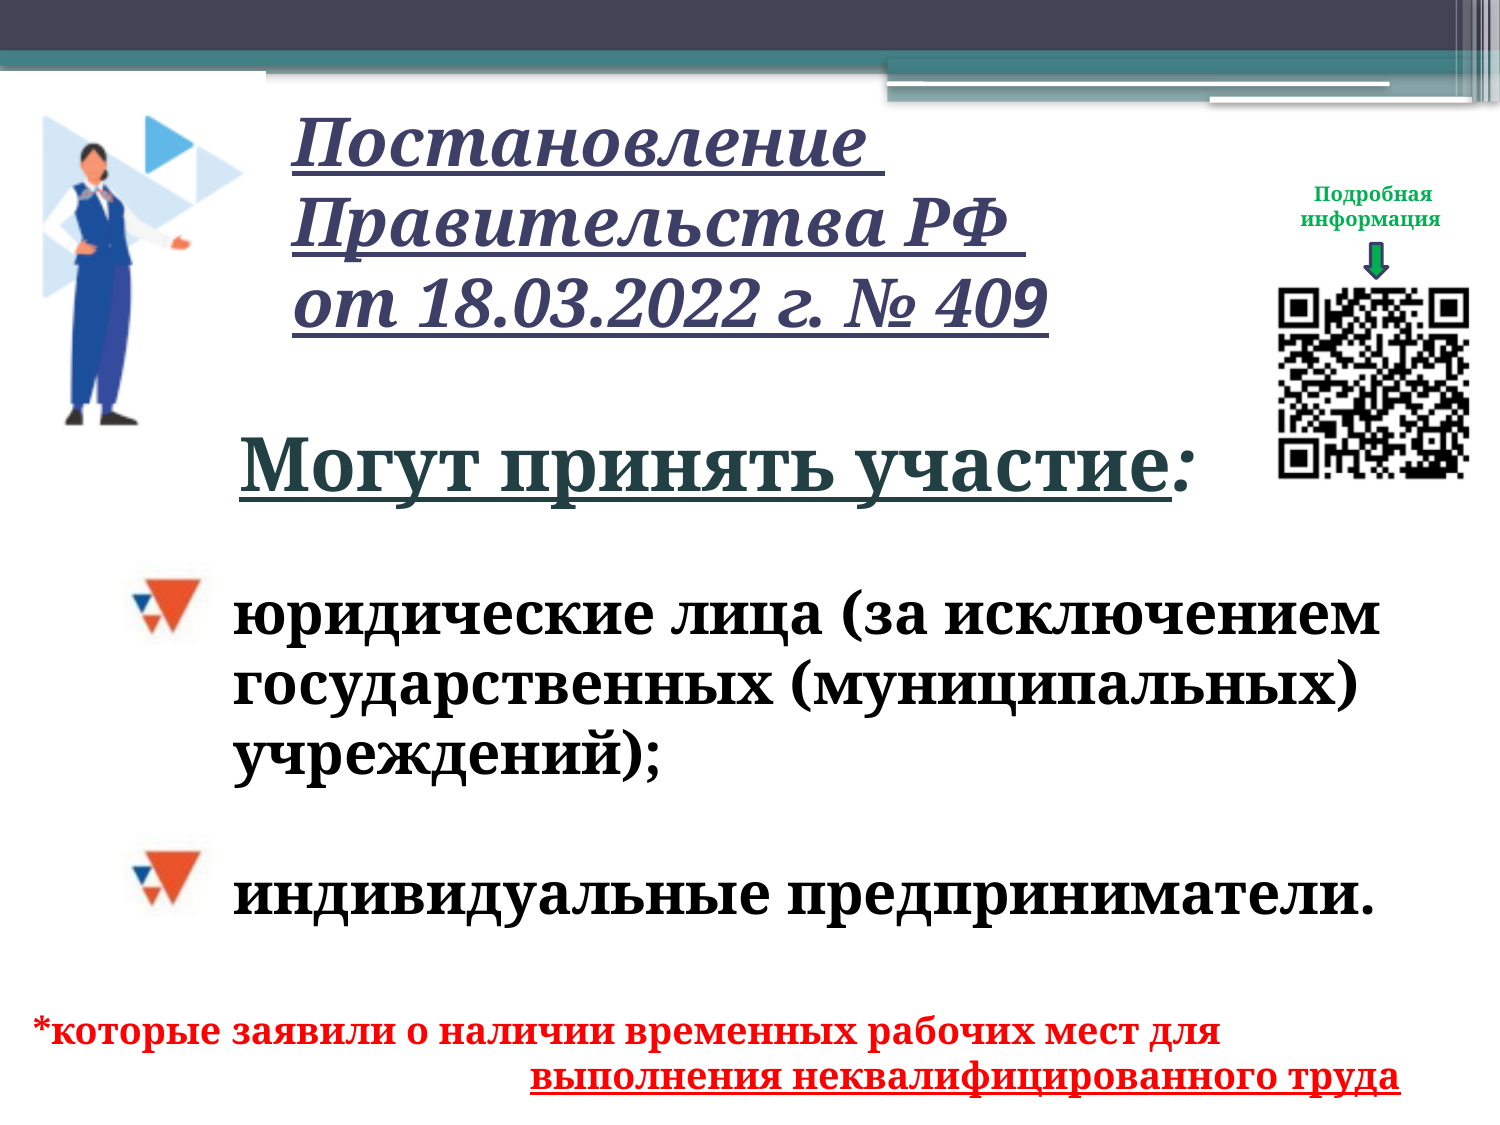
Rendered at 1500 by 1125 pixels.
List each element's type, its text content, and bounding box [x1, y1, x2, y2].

picture [1269, 278, 1480, 484]
text_box [1363, 241, 1390, 276]
text_box Подробная информация [1257, 172, 1472, 279]
picture [123, 833, 212, 916]
text_box *которые заявили о наличии временных рабочих мест для выполнения неквалифицированного труда [6, 999, 1500, 1105]
title Постановление Правительства РФ от 18.03.2022 г. № 409 [277, 90, 1496, 350]
picture [0, 70, 266, 443]
list Могут принять участие: юридические лица (за исключением государственных (муниципальных) учреждений); индивидуальные предприниматели. [206, 408, 1425, 999]
picture [123, 562, 212, 644]
